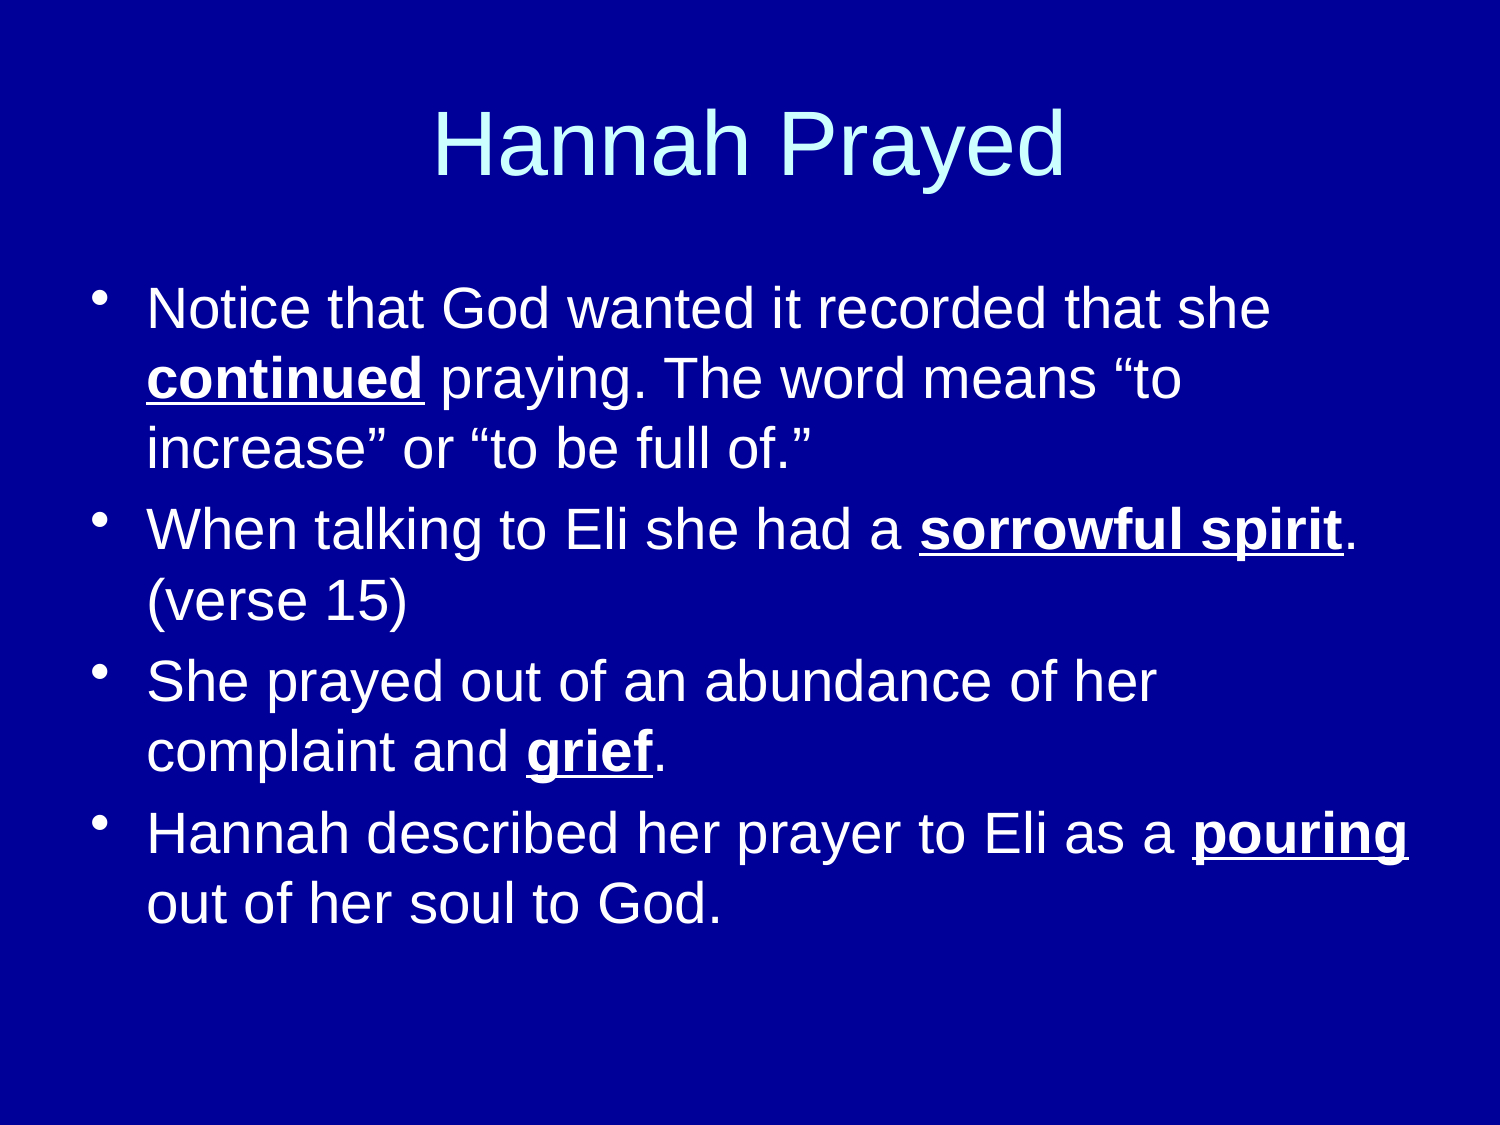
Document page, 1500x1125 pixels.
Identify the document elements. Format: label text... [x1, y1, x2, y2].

list Notice that God wanted it recorded that she continued praying. The word means “to increase” or “to be full of.” When talking to Eli she had a sorrowful spirit. (verse 15) She prayed out of an abundance of her complaint and grief. Hannah described her prayer to Eli as a pouring out of her soul to God. [75, 262, 1425, 1005]
title Hannah Prayed [75, 45, 1425, 233]
